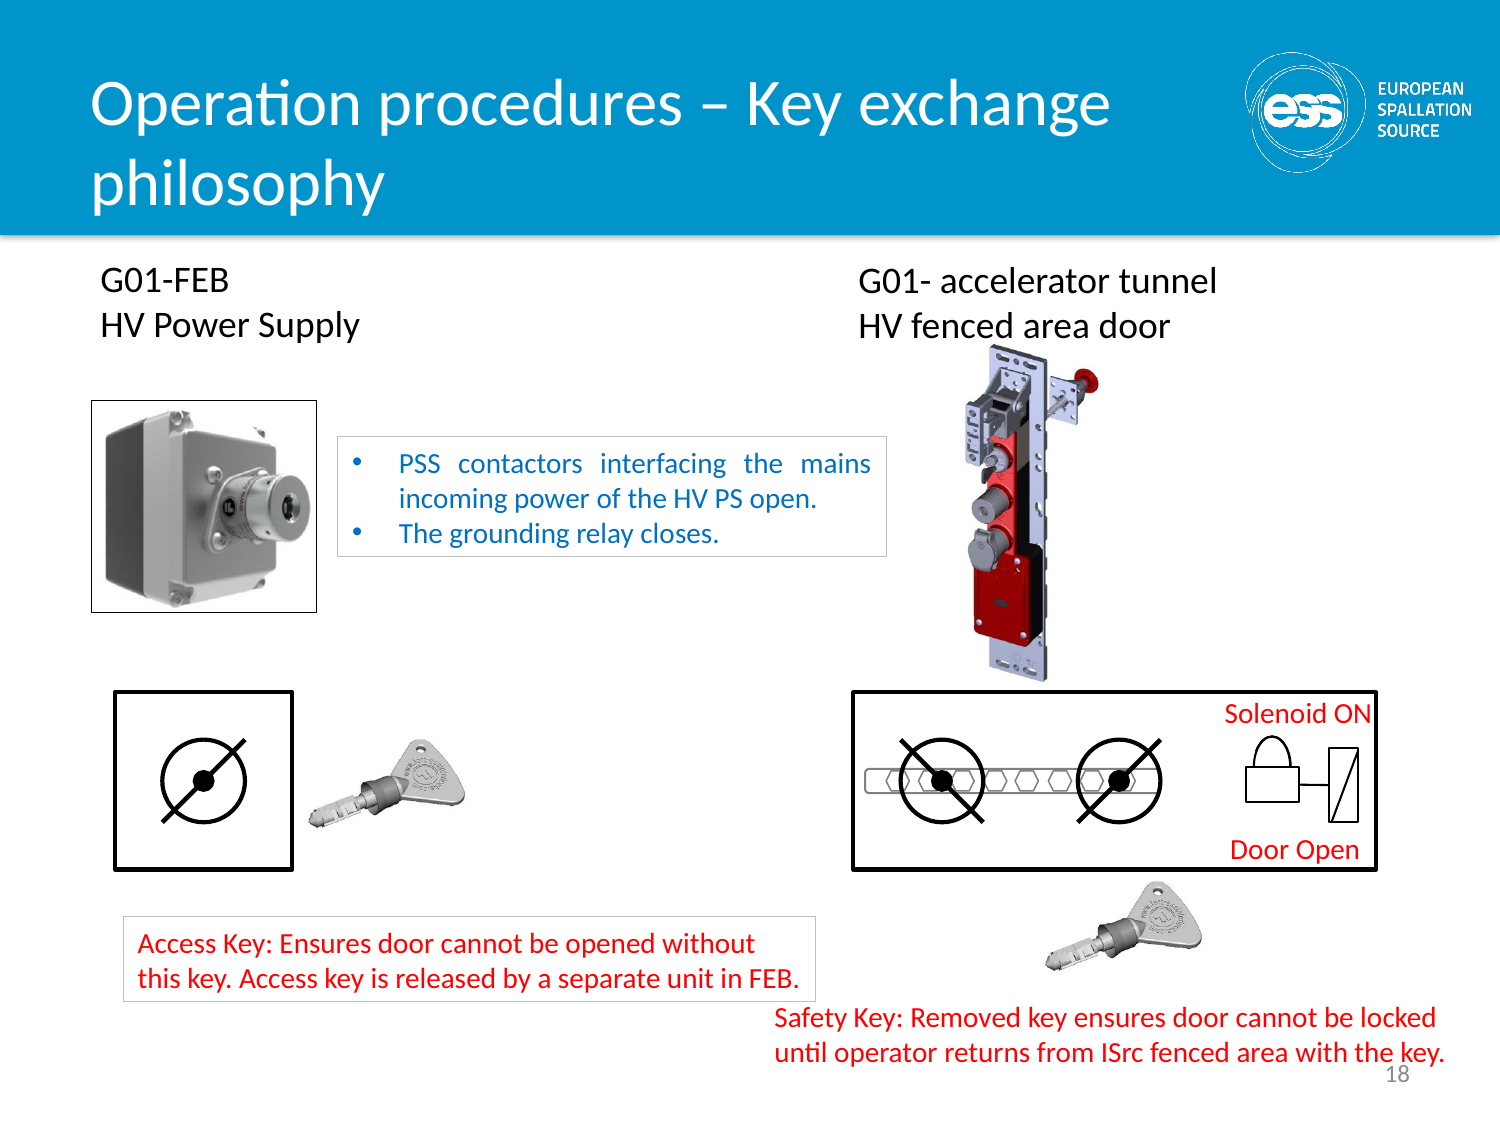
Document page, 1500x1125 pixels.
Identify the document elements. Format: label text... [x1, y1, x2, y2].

text_box [851, 690, 1326, 872]
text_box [988, 768, 1072, 794]
text_box [1253, 752, 1270, 768]
picture [1389, 104, 1393, 115]
picture [90, 399, 317, 613]
picture [1409, 104, 1415, 115]
text_box PSS contactors interfacing the mains incoming power of the HV PS open. The grounding relay closes. [337, 436, 887, 557]
slide_number 18 [1074, 1076, 1425, 1103]
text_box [1077, 739, 1161, 823]
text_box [864, 768, 895, 794]
picture [1398, 109, 1406, 115]
text_box [1244, 765, 1301, 804]
text_box [1280, 737, 1378, 872]
picture [1422, 125, 1428, 134]
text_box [1331, 750, 1359, 823]
text_box Solenoid ON [1209, 686, 1388, 737]
picture [953, 341, 1108, 684]
picture [1040, 873, 1207, 974]
picture [1423, 83, 1430, 94]
picture [1400, 83, 1407, 94]
text_box [1327, 746, 1360, 752]
picture [1436, 104, 1444, 115]
picture [1264, 94, 1342, 127]
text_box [900, 739, 984, 823]
text_box Door Open [1215, 822, 1376, 873]
title Operation procedures – Key exchange philosophy [75, 45, 1247, 233]
text_box Safety Key: Removed key ensures door cannot be locked until operator returns from ISrc fenced area with the key. [759, 991, 1461, 1076]
picture [1379, 83, 1385, 94]
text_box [162, 739, 246, 823]
picture [1454, 83, 1458, 94]
text_box Access Key: Ensures door cannot be opened without this key. Access key is released by a separate unit in FEB. [123, 916, 816, 1002]
picture [303, 730, 470, 831]
text_box [1255, 735, 1292, 767]
picture [1418, 104, 1423, 115]
text_box [113, 690, 294, 872]
picture [1443, 86, 1450, 93]
picture [1432, 125, 1438, 136]
text_box G01-FEB HV Power Supply [85, 247, 376, 353]
text_box G01- accelerator tunnel HV fenced area door [843, 248, 1233, 354]
